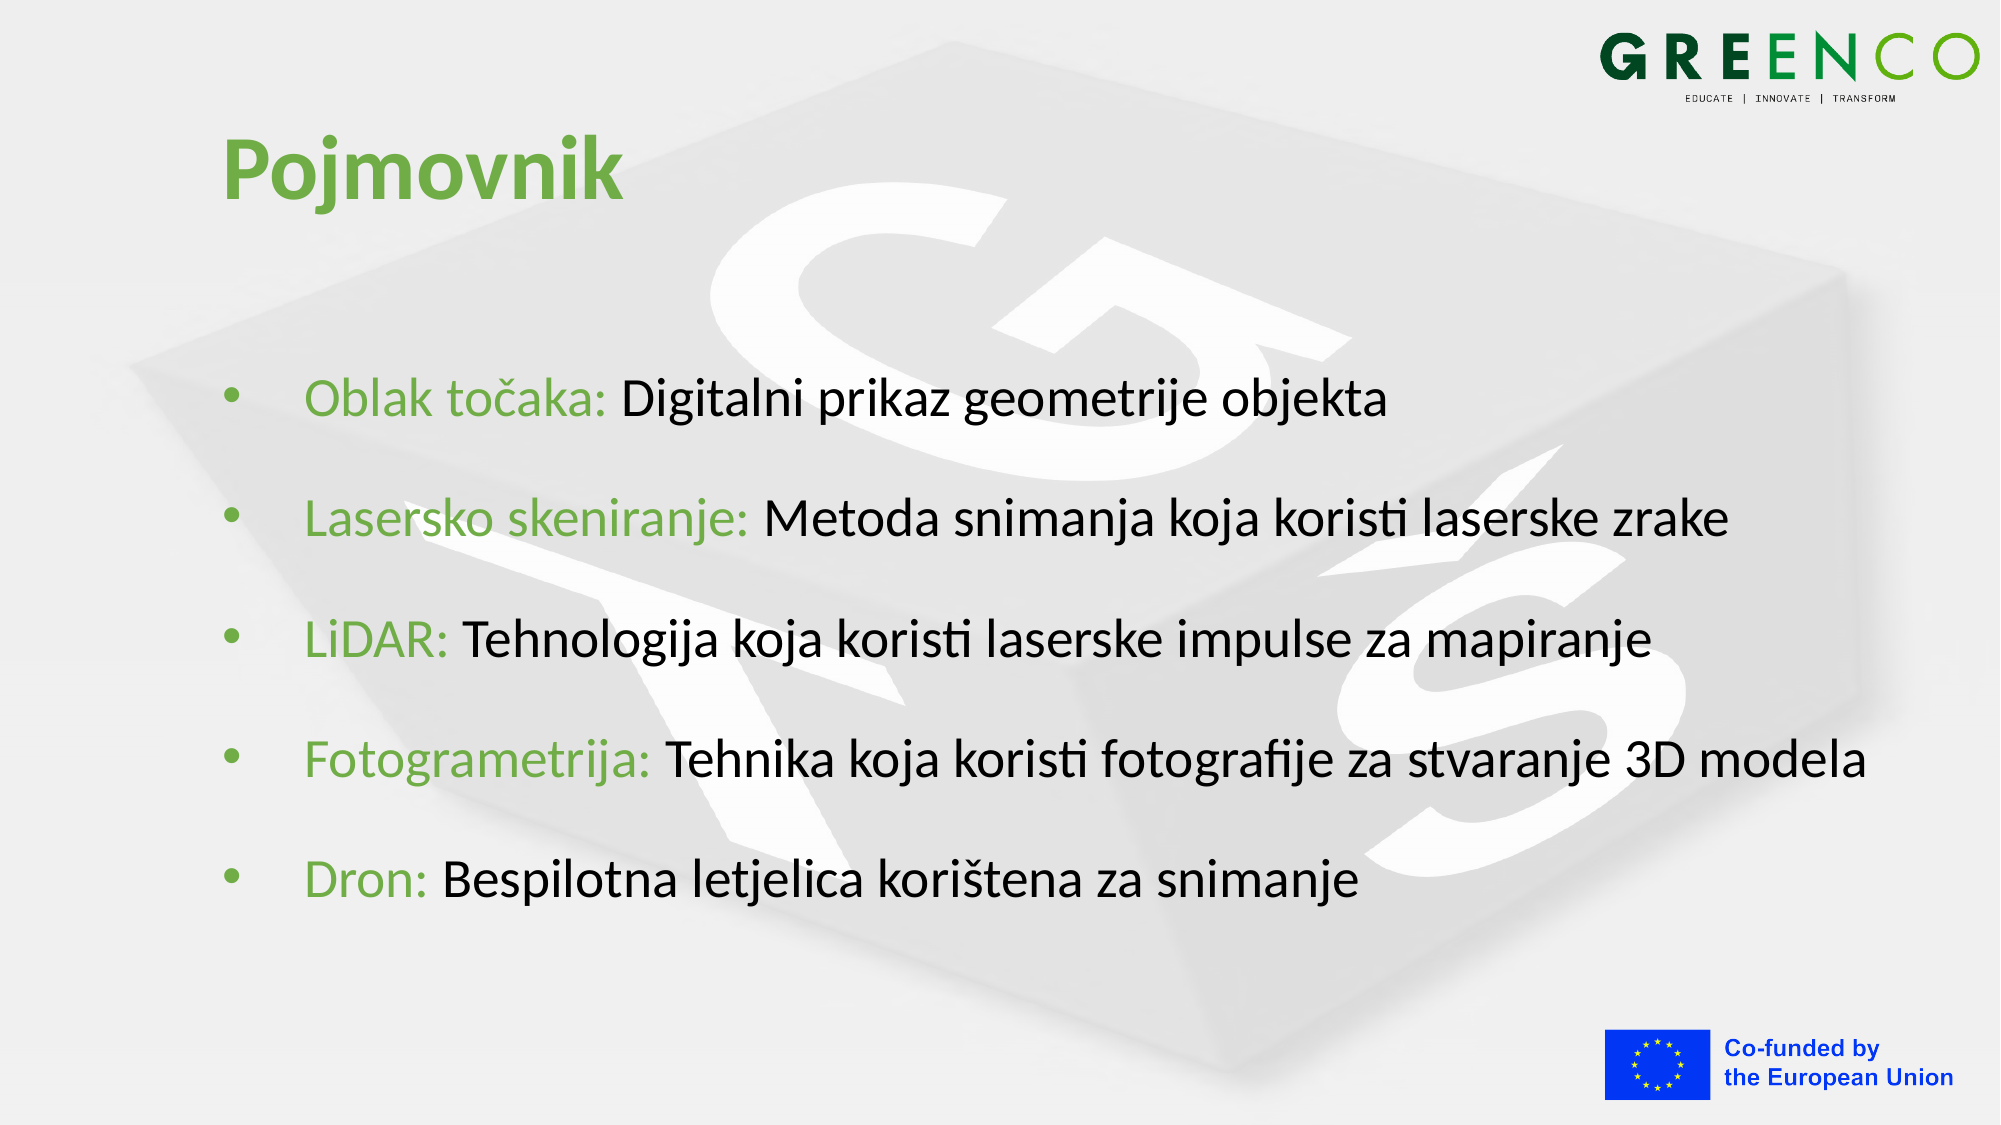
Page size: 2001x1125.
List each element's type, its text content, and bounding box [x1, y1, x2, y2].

picture [1600, 30, 1980, 104]
picture [1600, 1025, 1980, 1105]
title Pojmovnik [207, 99, 1887, 213]
text_box Oblak točaka: Digitalni prikaz geometrije objekta Lasersko skeniranje: Metoda snimanja koja koristi laserske zrake LiDAR: Tehnologija koja koristi laserske impulse za mapiranje Fotogrametrija: Tehnika koja koristi fotografije za stvaranje 3D modela Dron: Bespilotna letjelica korištena za snimanje [207, 233, 1887, 989]
